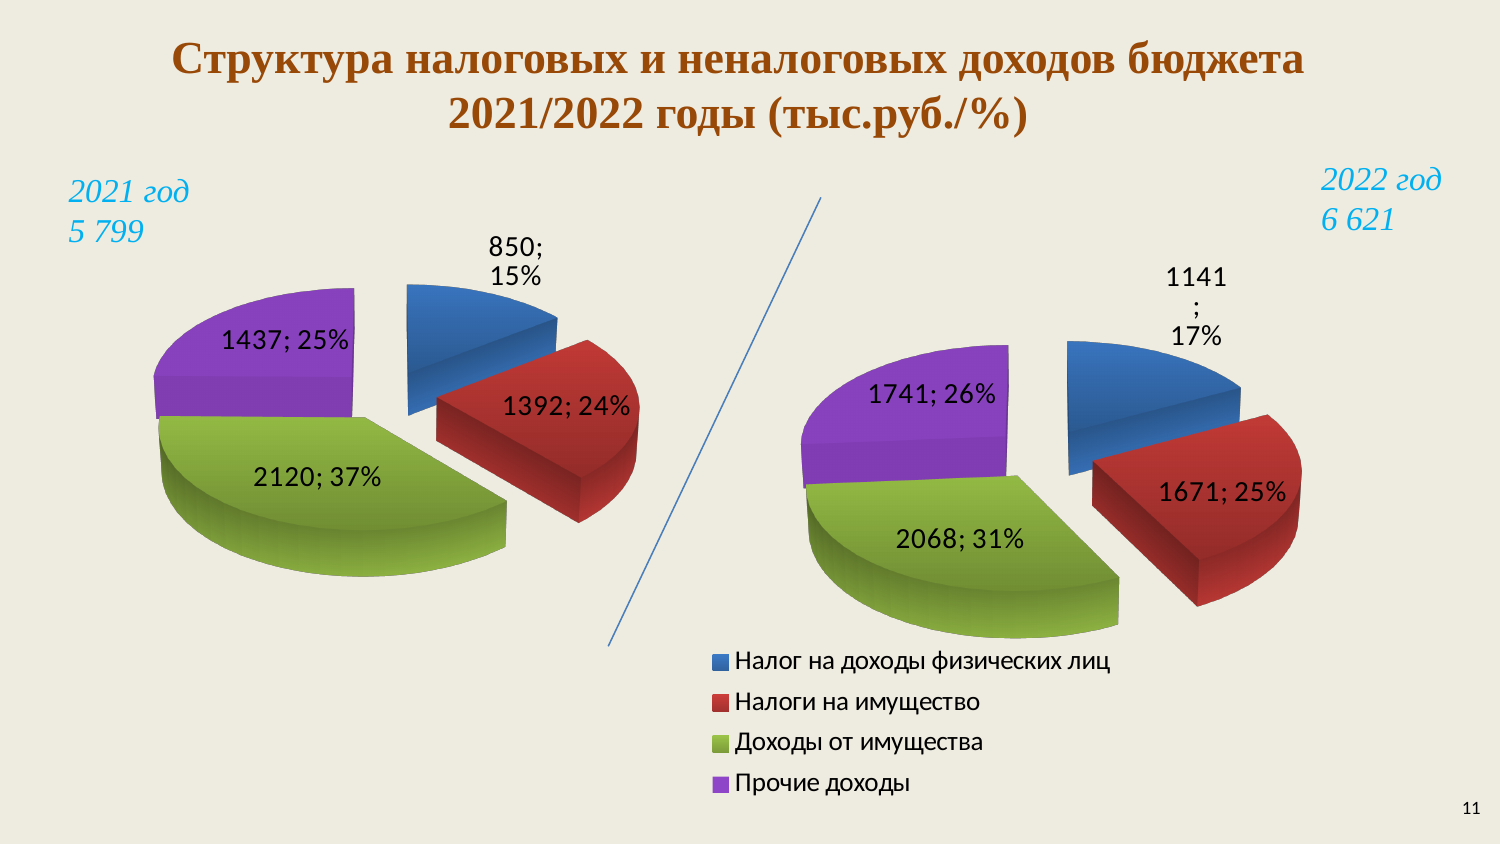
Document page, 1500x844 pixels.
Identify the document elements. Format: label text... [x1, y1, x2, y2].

text_box 11 [1447, 788, 1496, 826]
text_box 2022 год 6 621 [1306, 150, 1458, 245]
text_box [607, 197, 822, 647]
chart [41, 161, 1389, 844]
text_box Структура налоговых и неналоговых доходов бюджета 2021/2022 годы (тыс.руб./%) [88, 20, 1388, 145]
